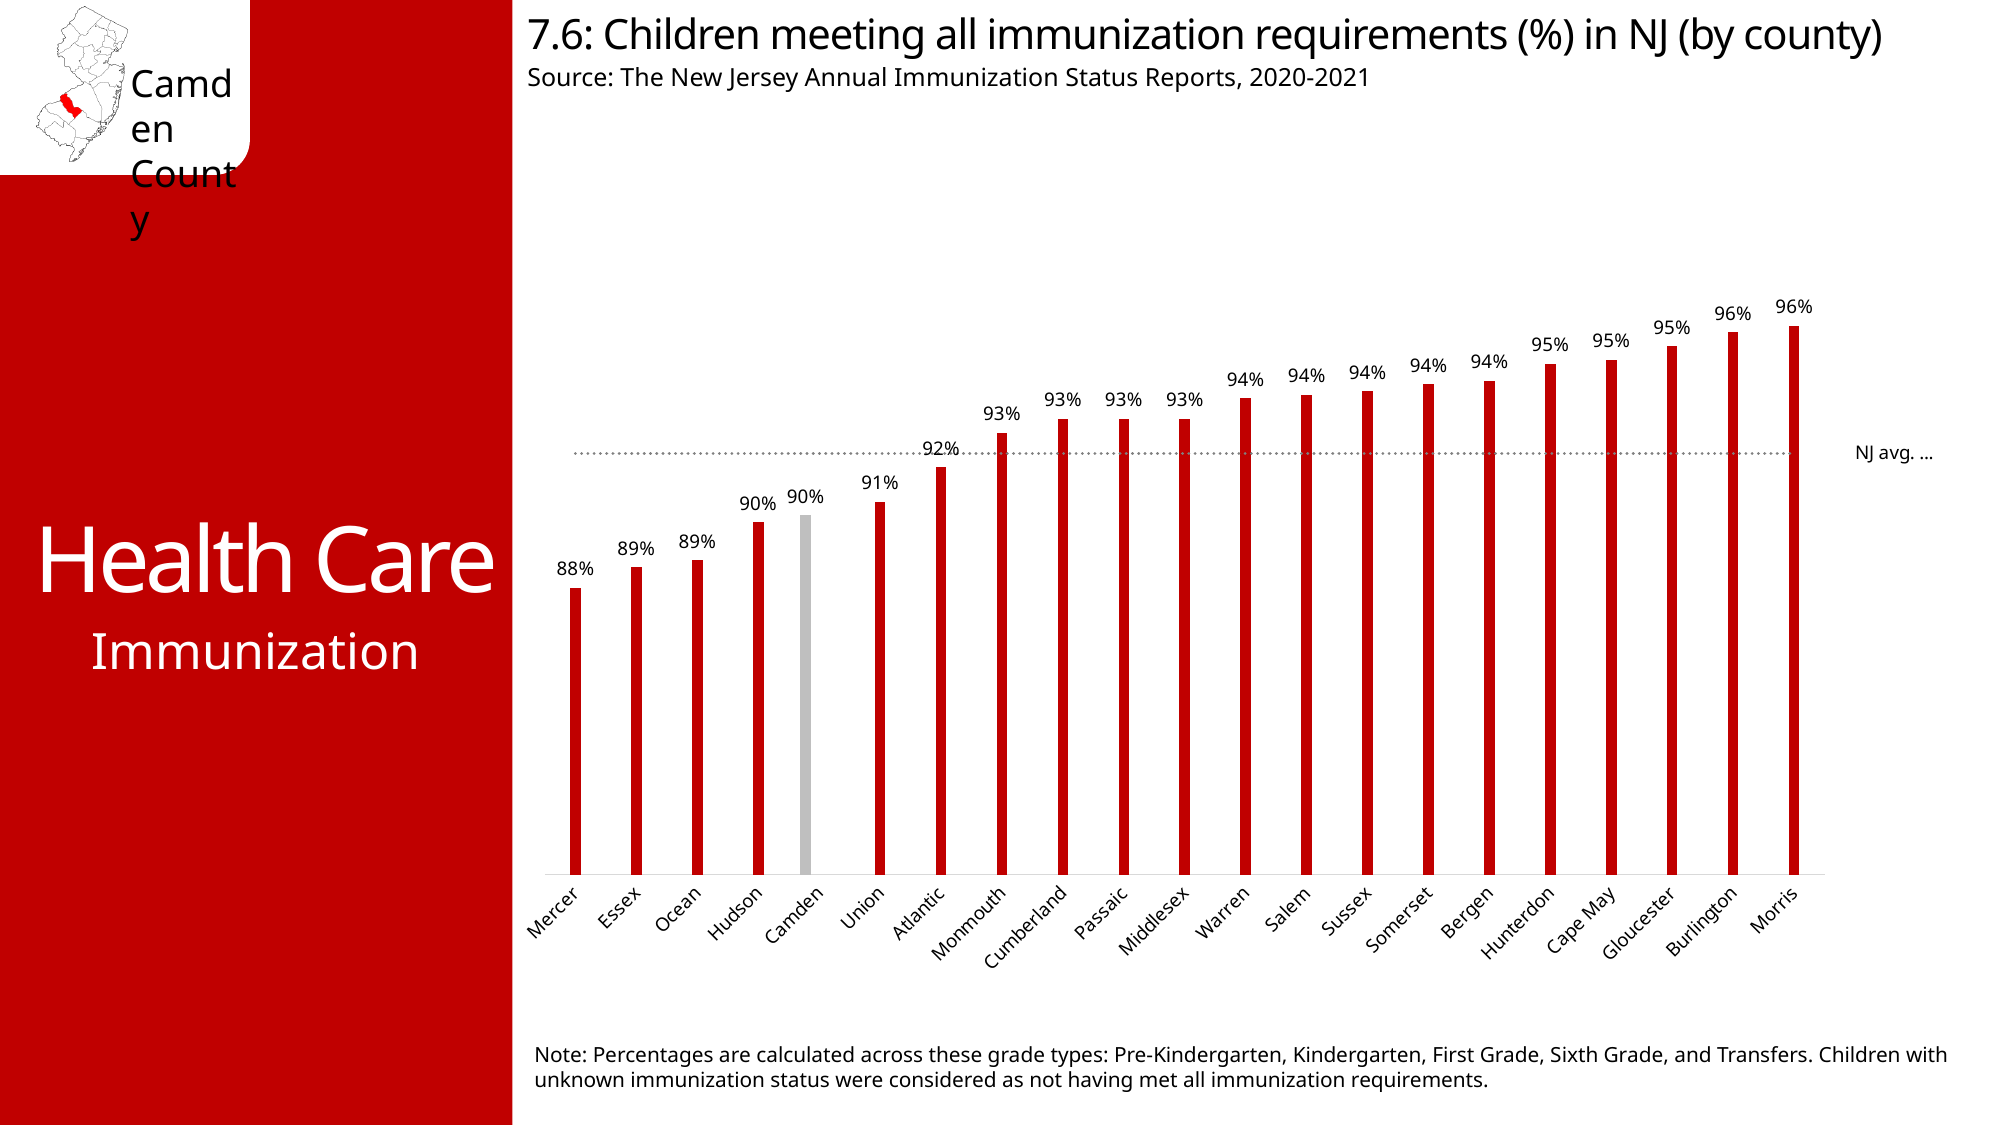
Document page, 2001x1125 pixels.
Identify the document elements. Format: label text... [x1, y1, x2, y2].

text_box Health Care [0, 112, 533, 1013]
text_box Note: Percentages are calculated across these grade types: Pre-Kindergarten, Kindergarten, First Grade, Sixth Grade, and Transfers. Children with unknown immunization status were considered as not having met all immunization requirements. [519, 1034, 1999, 1100]
chart [519, 127, 1950, 1040]
text_box Immunization [0, 611, 513, 687]
picture [36, 6, 128, 112]
text_box Source: The New Jersey Annual Immunization Status Reports, 2020-2021 [512, 54, 1891, 100]
text_box 7.6: Children meeting all immunization requirements (%) in NJ (by county) [512, 0, 1992, 65]
